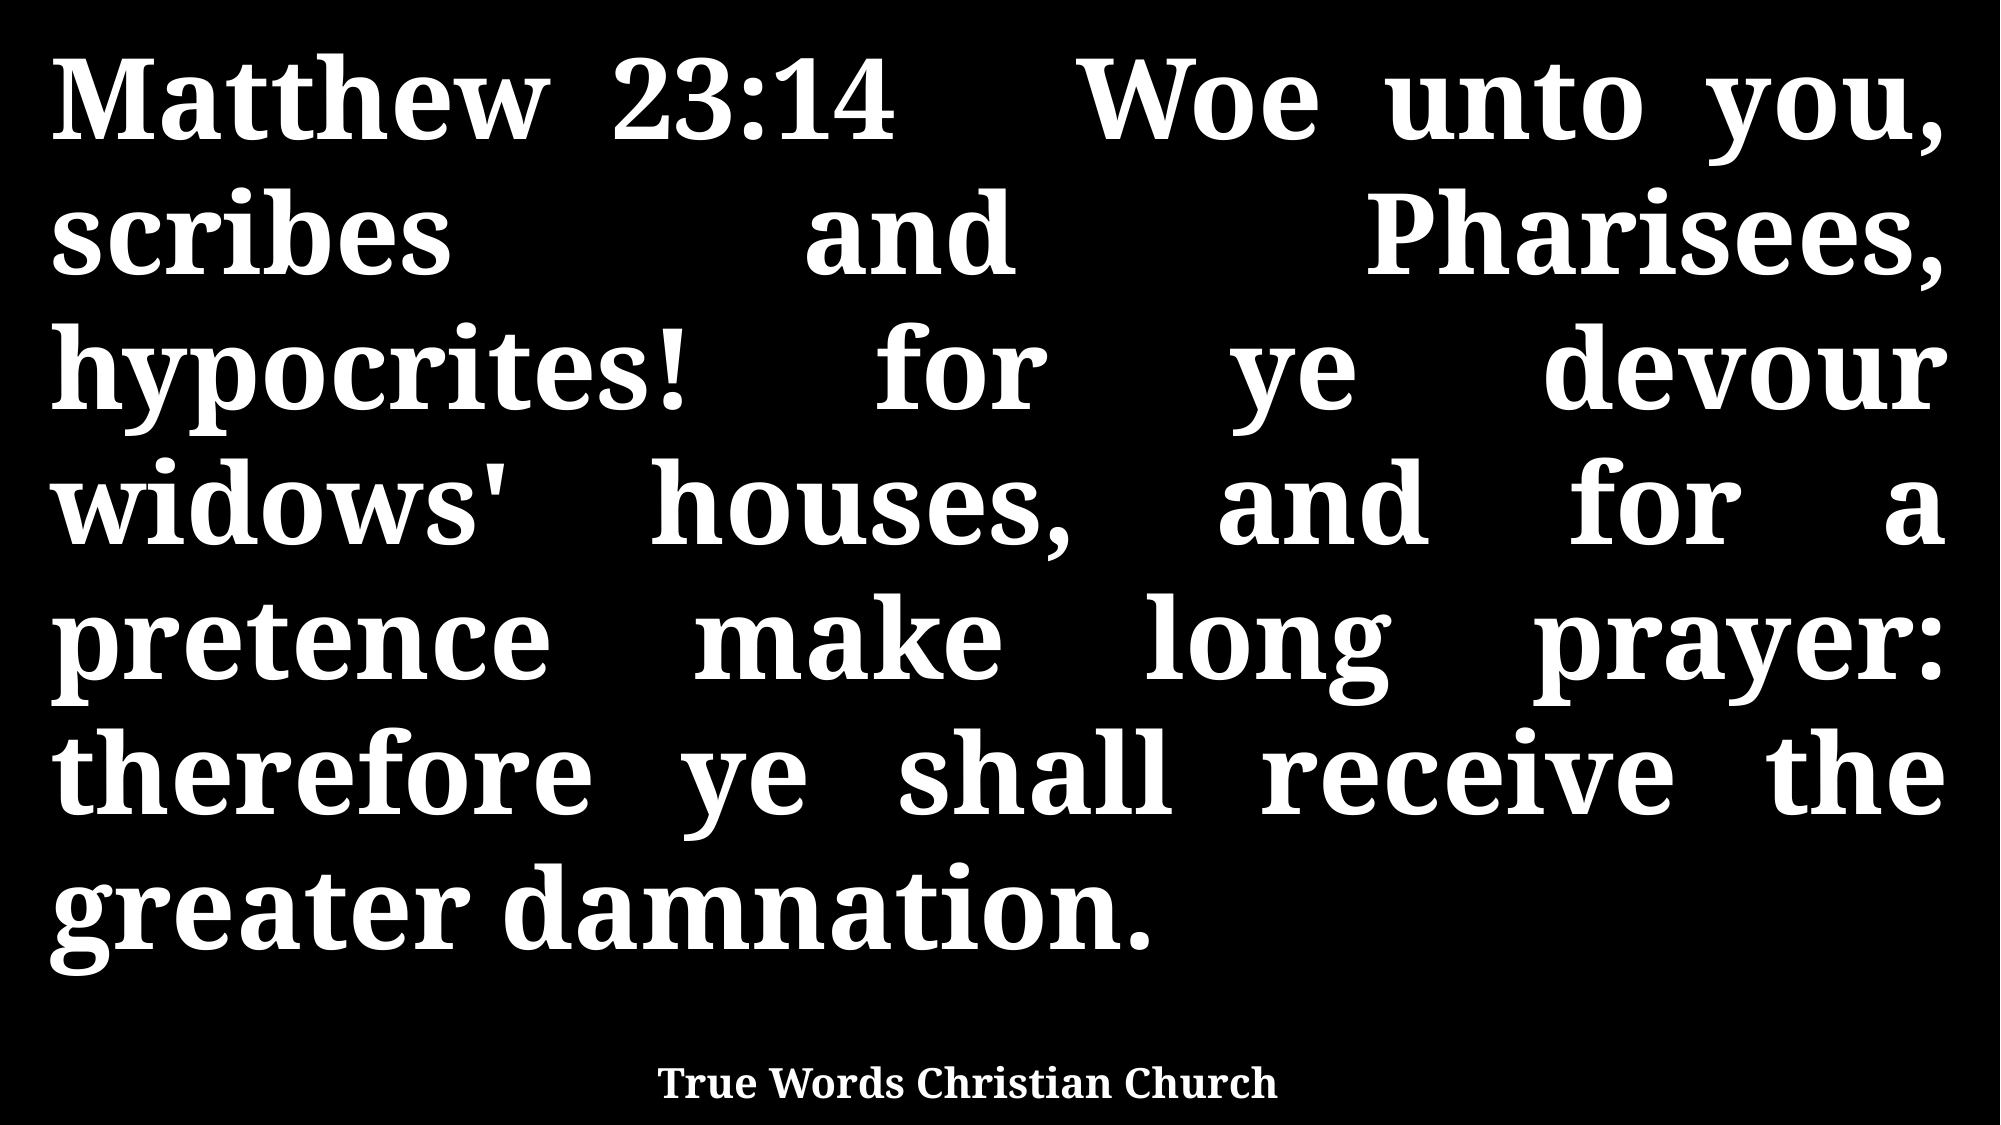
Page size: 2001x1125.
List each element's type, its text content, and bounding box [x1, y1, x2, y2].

text_box True Words Christian Church [642, 1049, 1294, 1114]
text_box Matthew 23:14 Woe unto you, scribes and Pharisees, hypocrites! for ye devour widows' houses, and for a pretence make long prayer: therefore ye shall receive the greater damnation. [35, 19, 1965, 980]
